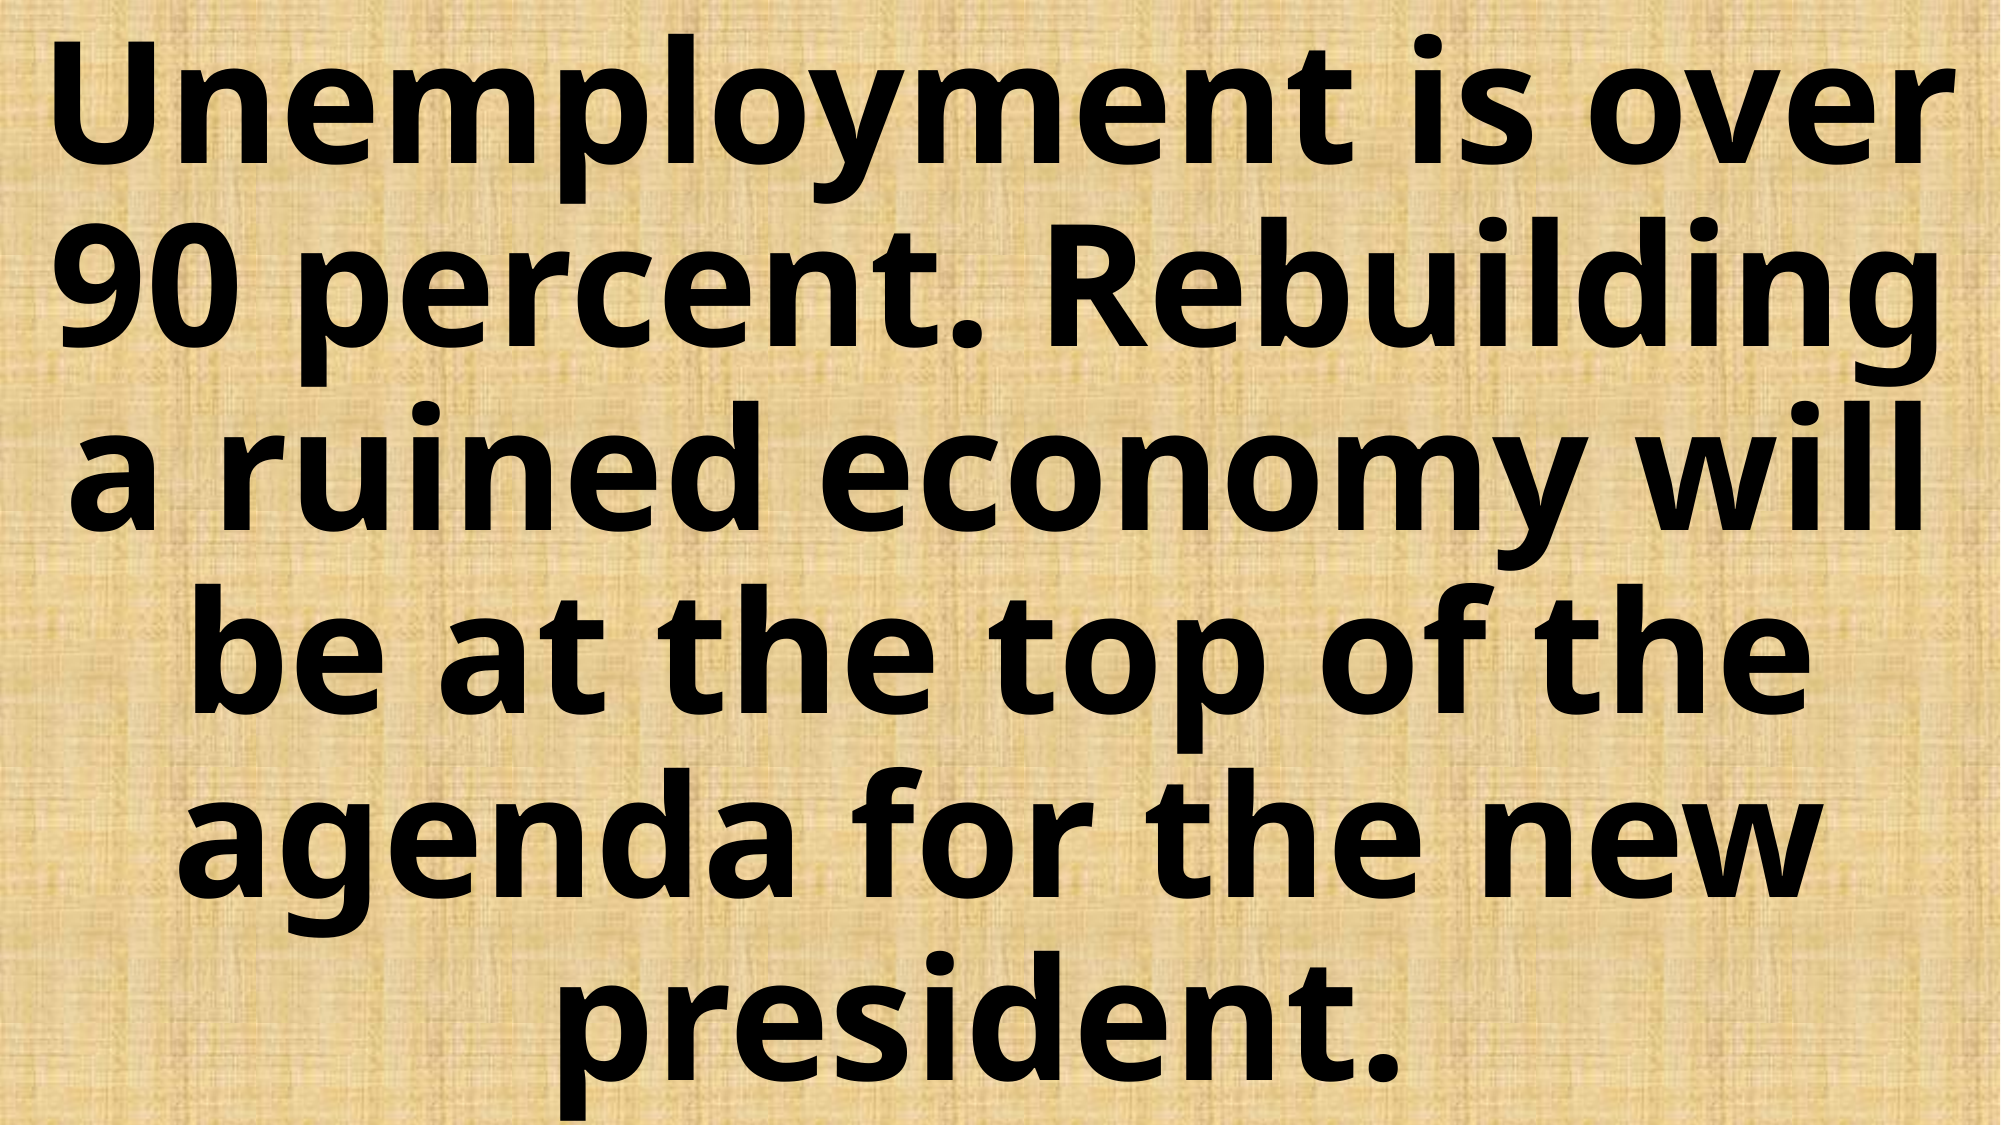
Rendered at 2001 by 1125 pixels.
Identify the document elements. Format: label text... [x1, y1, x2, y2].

title Unemployment is over 90 percent. Rebuilding a ruined economy will be at the top of the agenda for the new president. [0, 0, 2000, 1125]
